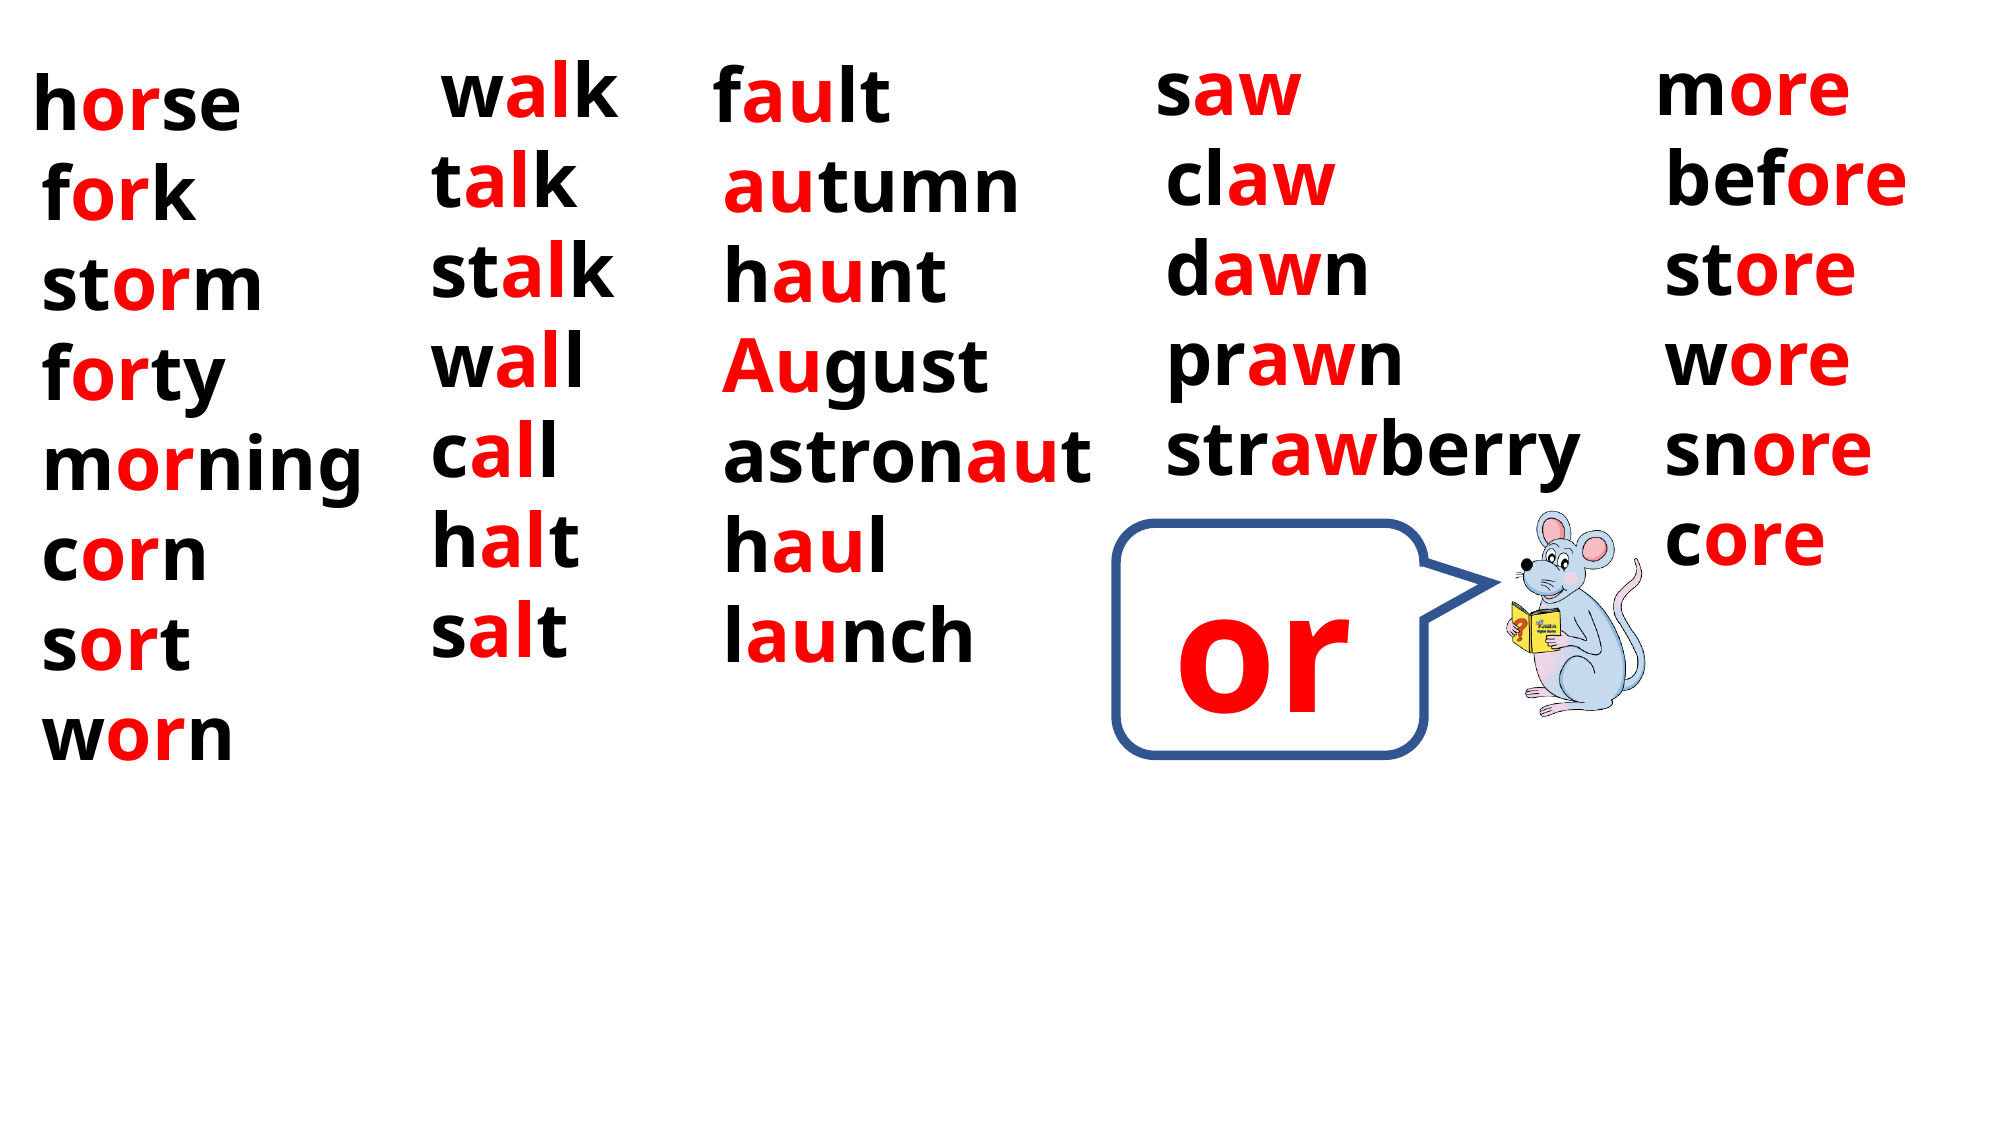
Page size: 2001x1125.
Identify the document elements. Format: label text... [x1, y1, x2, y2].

text_box fault autumn haunt August astronaut haul launch [688, 40, 1205, 820]
text_box or [1116, 538, 1122, 549]
picture [1502, 508, 1646, 719]
text_box or [1404, 609, 1447, 753]
text_box or [1116, 729, 1136, 753]
text_box or [1418, 538, 1447, 567]
text_box [1114, 522, 1493, 757]
text_box more before store wore snore core [1630, 33, 2000, 813]
text_box walk talk stalk wall call halt salt [396, 35, 705, 816]
text_box saw claw dawn prawn strawberry [1131, 33, 1630, 723]
text_box horse fork storm forty morning corn sort worn [7, 47, 447, 873]
